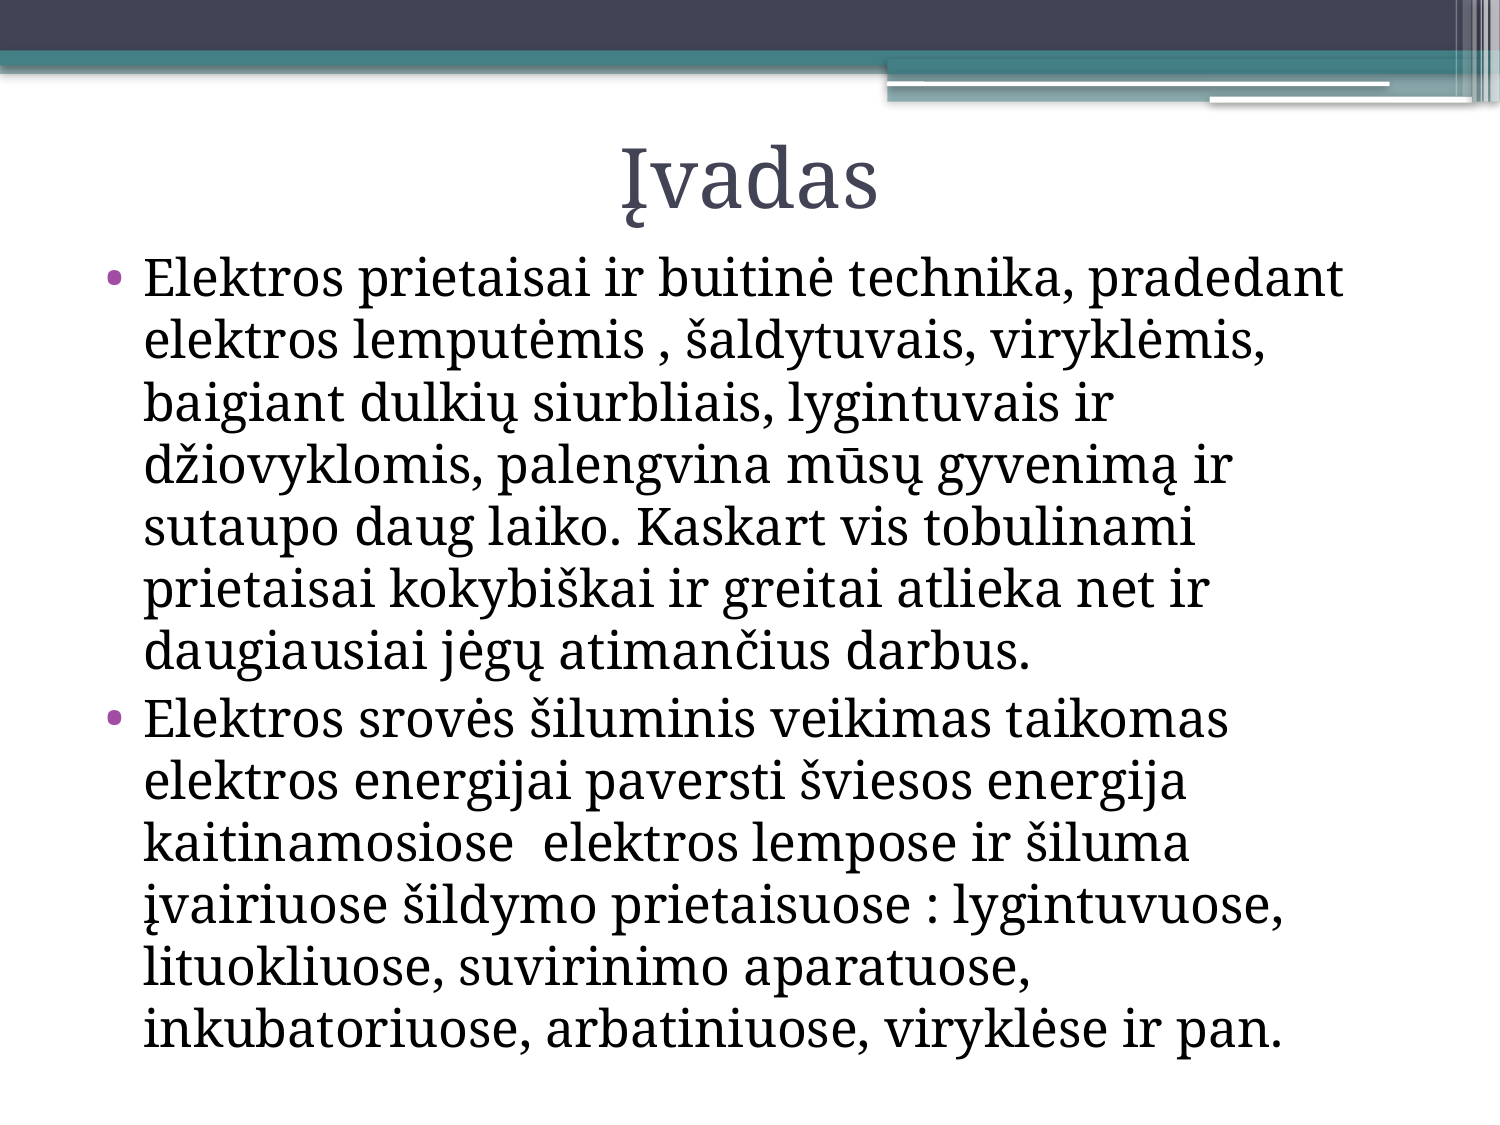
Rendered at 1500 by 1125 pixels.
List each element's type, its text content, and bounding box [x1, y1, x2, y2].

title Įvadas [75, 112, 1425, 237]
list Elektros prietaisai ir buitinė technika, pradedant elektros lemputėmis , šaldytuvais, viryklėmis, baigiant dulkių siurbliais, lygintuvais ir džiovyklomis, palengvina mūsų gyvenimą ir sutaupo daug laiko. Kaskart vis tobulinami prietaisai kokybiškai ir greitai atlieka net ir daugiausiai jėgų atimančius darbus. Elektros srovės šiluminis veikimas taikomas elektros energijai paversti šviesos energija kaitinamosiose elektros lempose ir šiluma įvairiuose šildymo prietaisuose : lygintuvuose, lituokliuose, suvirinimo aparatuose, inkubatoriuose, arbatiniuose, viryklėse ir pan. [75, 237, 1425, 1079]
